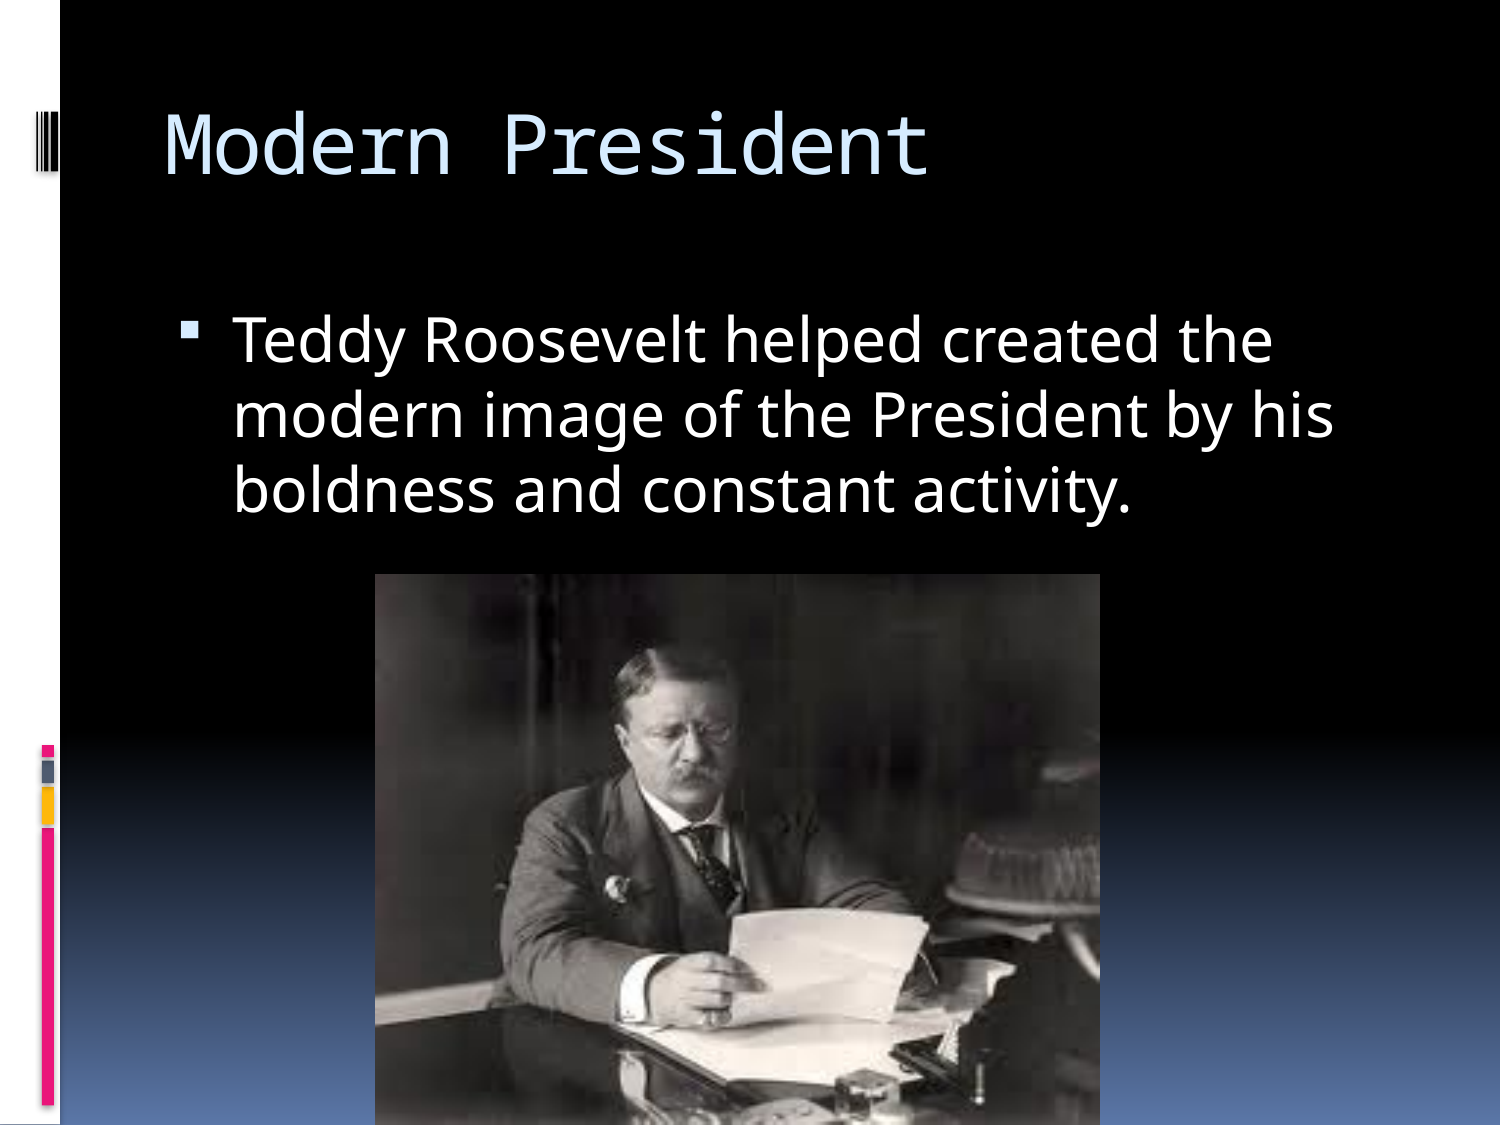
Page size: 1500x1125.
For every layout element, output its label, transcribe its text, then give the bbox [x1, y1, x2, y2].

title Modern President [150, 83, 1425, 234]
list Teddy Roosevelt helped created the modern image of the President by his boldness and constant activity. [150, 292, 1425, 1043]
picture [374, 574, 1101, 1125]
